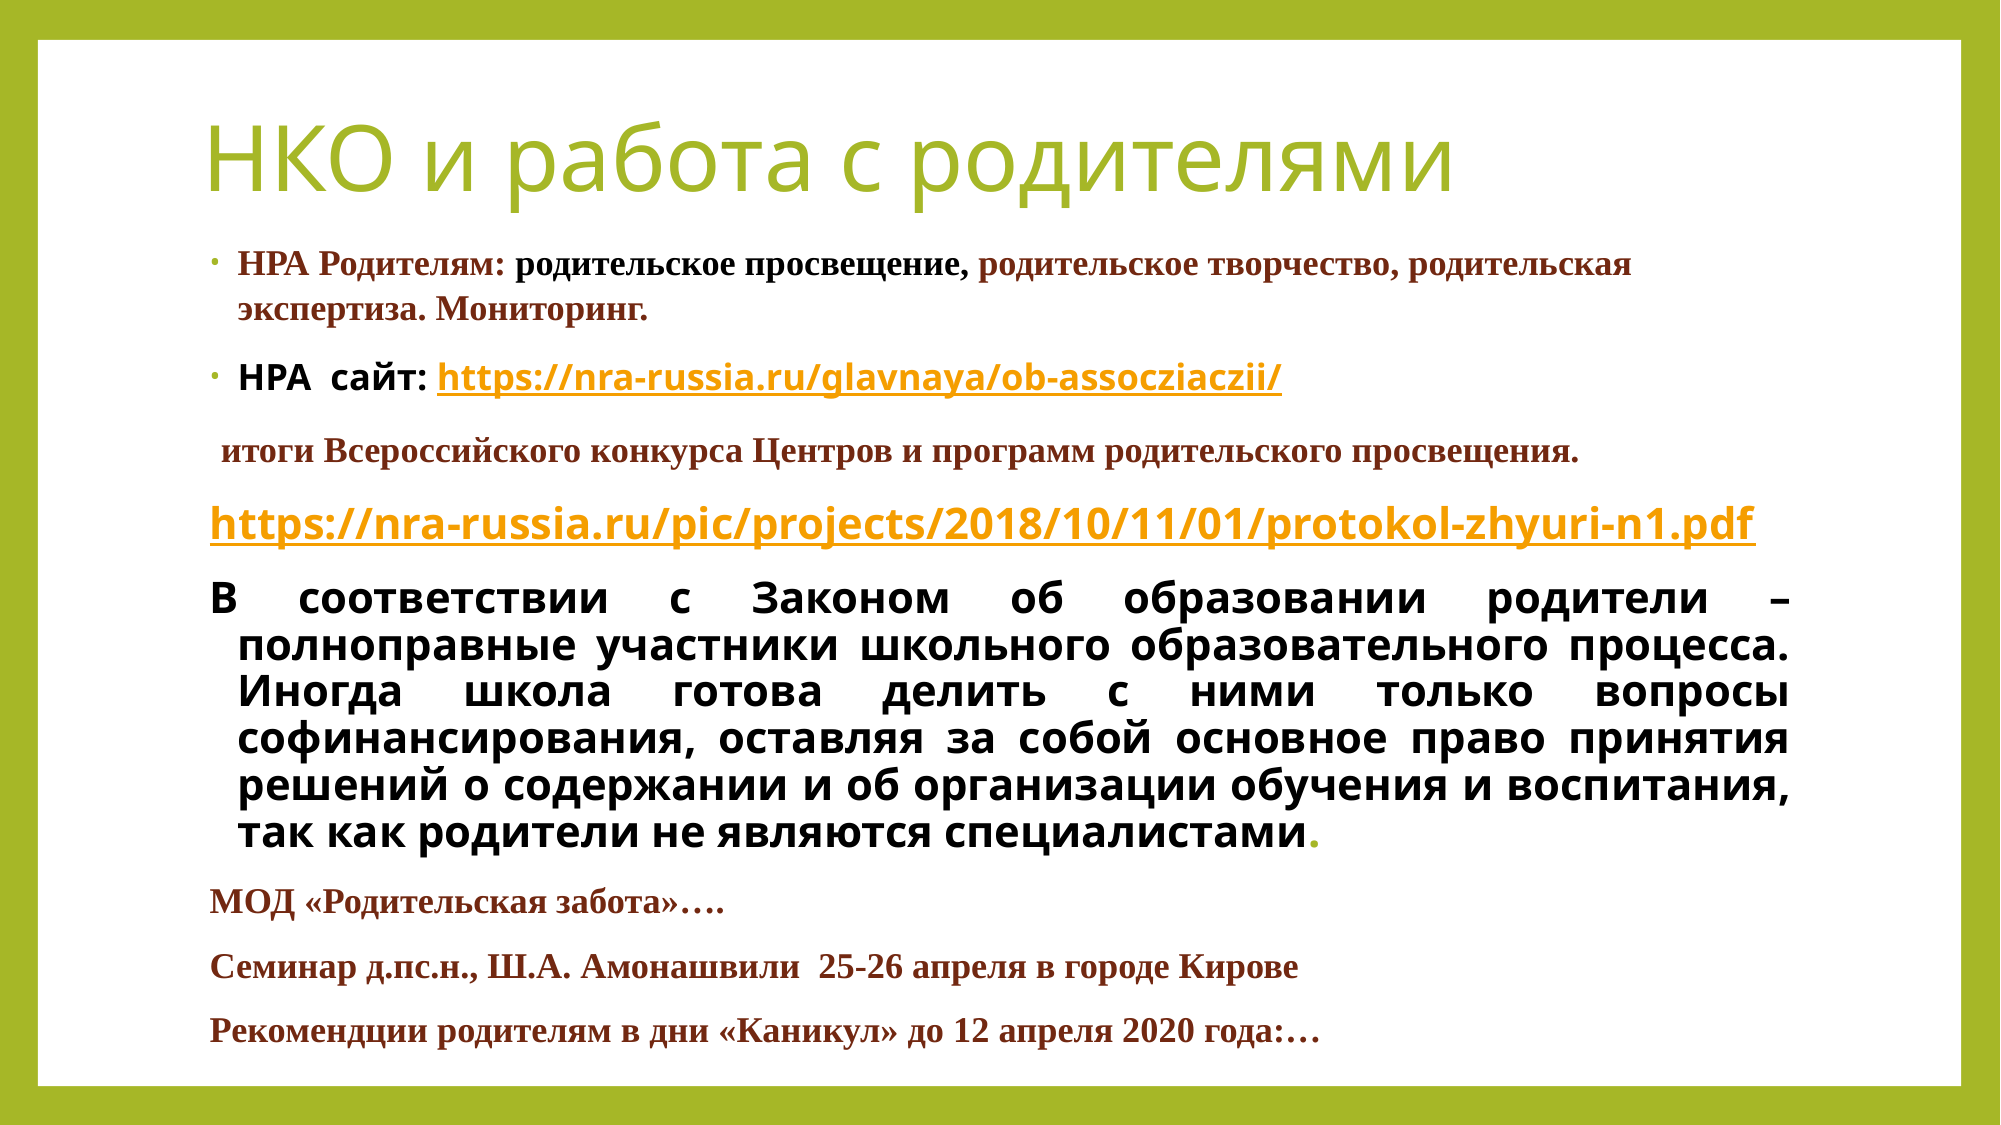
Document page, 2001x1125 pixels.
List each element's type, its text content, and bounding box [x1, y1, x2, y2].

title НКО и работа с родителями [187, 99, 1808, 224]
list НРА Родителям: родительское просвещение, родительское творчество, родительская экспертиза. Мониторинг. НРА сайт: https://nra-russia.ru/glavnaya/ob-assocziaczii/ итоги Всероссийского конкурса Центров и программ родительского просвещения. https://nra-russia.ru/pic/projects/2018/10/11/01/protokol-zhyuri-n1.pdf В соответствии с Законом об образовании родители – полноправные участники школьного образовательного процесса. Иногда школа готова делить с ними только вопросы софинансирования, оставляя за собой основное право принятия решений о содержании и об организации обучения и воспитания, так как родители не являются специалистами. МОД «Родительская забота»…. Семинар д.пс.н., Ш.А. Амонашвили 25-26 апреля в городе Кирове Рекомендции родителям в дни «Каникул» до 12 апреля 2020 года:… [187, 236, 1808, 1065]
